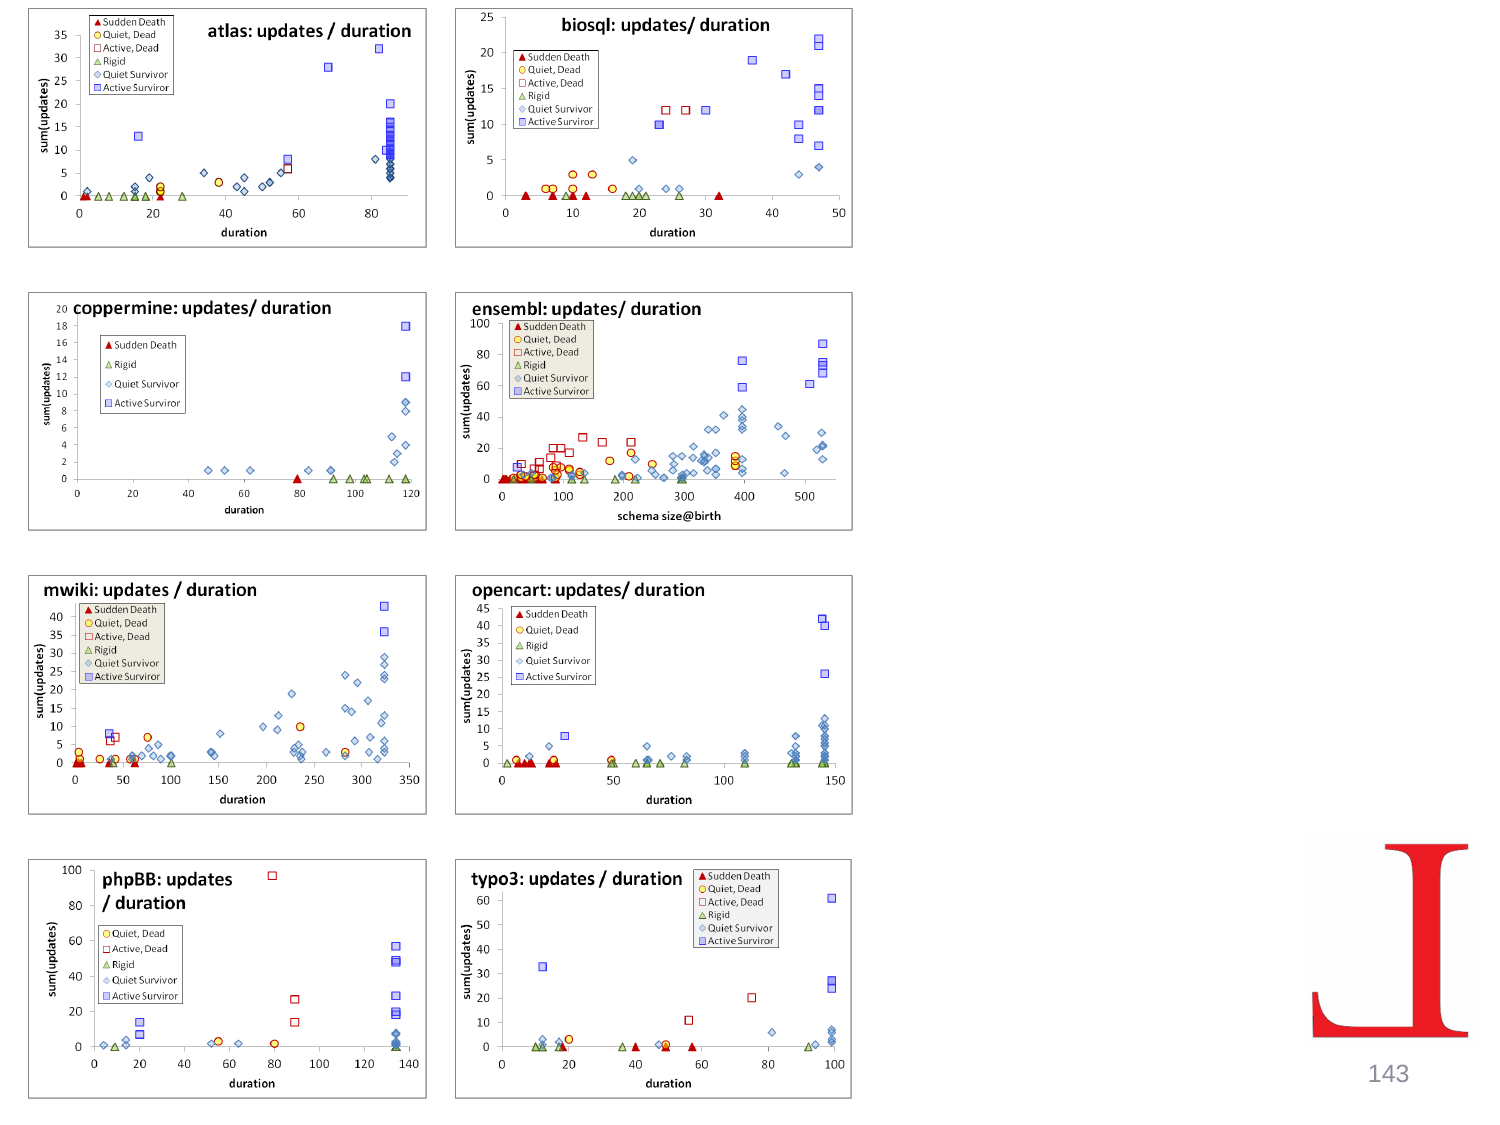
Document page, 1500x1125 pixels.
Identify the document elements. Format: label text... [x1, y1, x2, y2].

picture [1304, 833, 1476, 1049]
picture [12, 7, 869, 1099]
slide_number 143 [1074, 1042, 1425, 1103]
